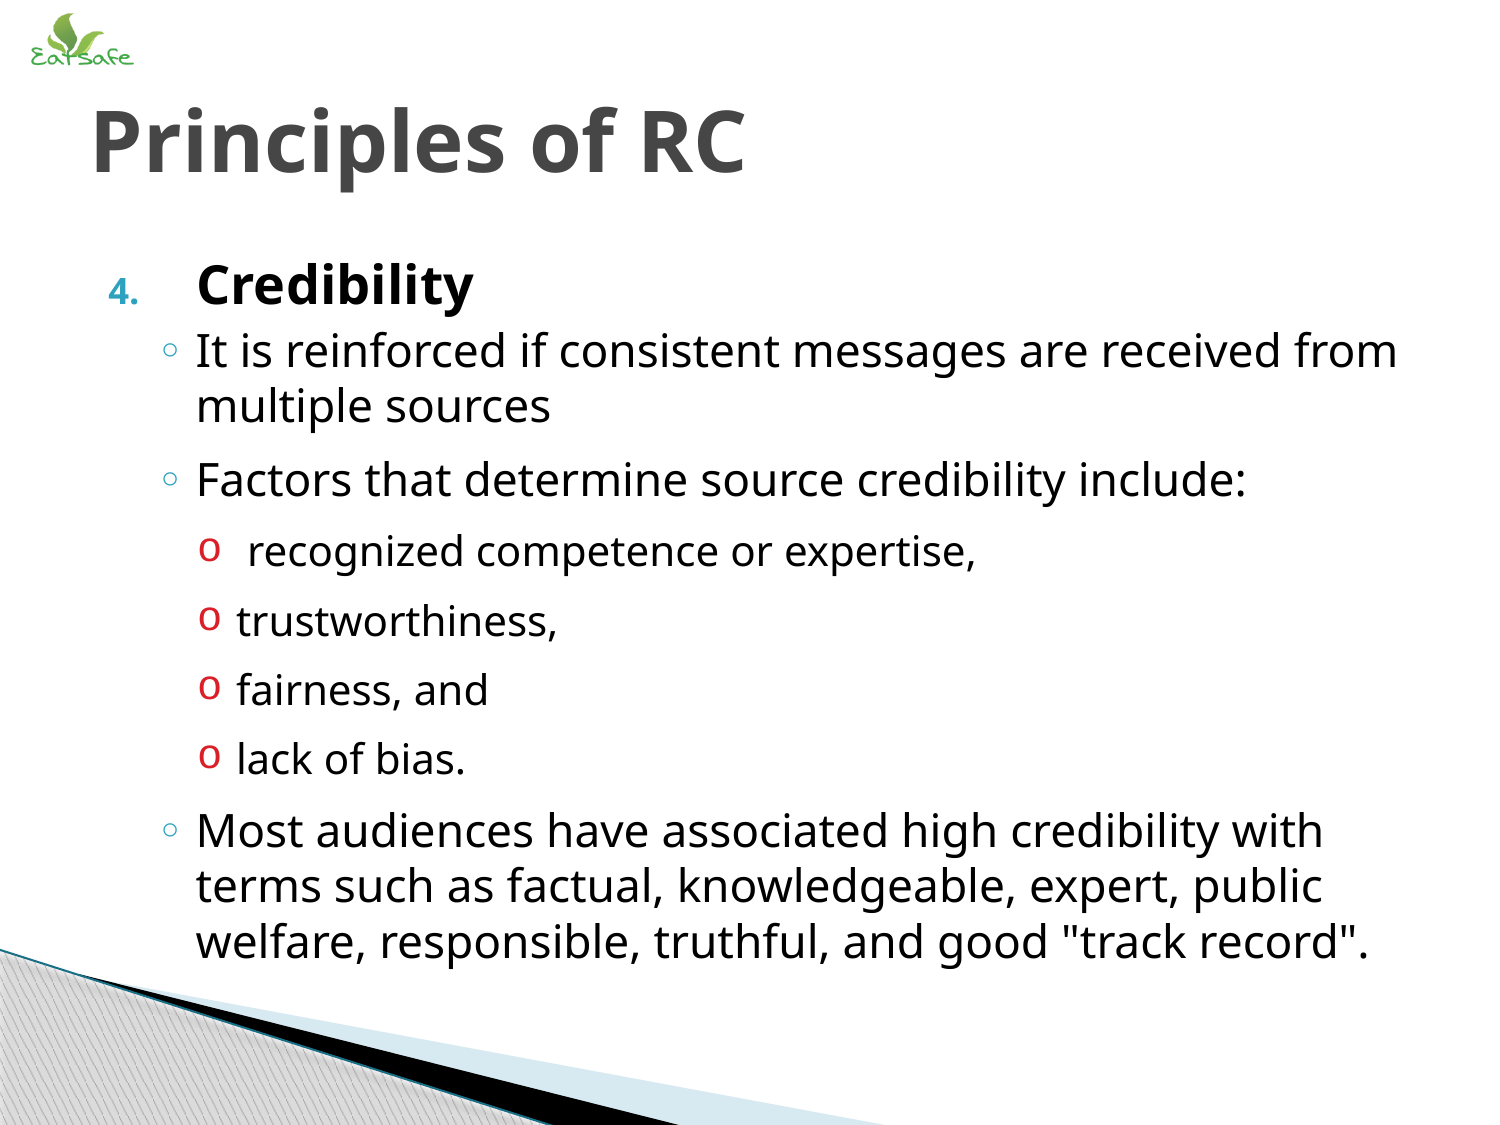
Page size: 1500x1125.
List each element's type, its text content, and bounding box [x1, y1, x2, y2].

title Principles of RC [75, 45, 1425, 233]
list Credibility It is reinforced if consistent messages are received from multiple sources Factors that determine source credibility include: recognized competence or expertise, trustworthiness, fairness, and lack of bias. Most audiences have associated high credibility with terms such as factual, knowledgeable, expert, public welfare, responsible, truthful, and good "track record". [75, 243, 1425, 986]
picture [29, 11, 136, 67]
